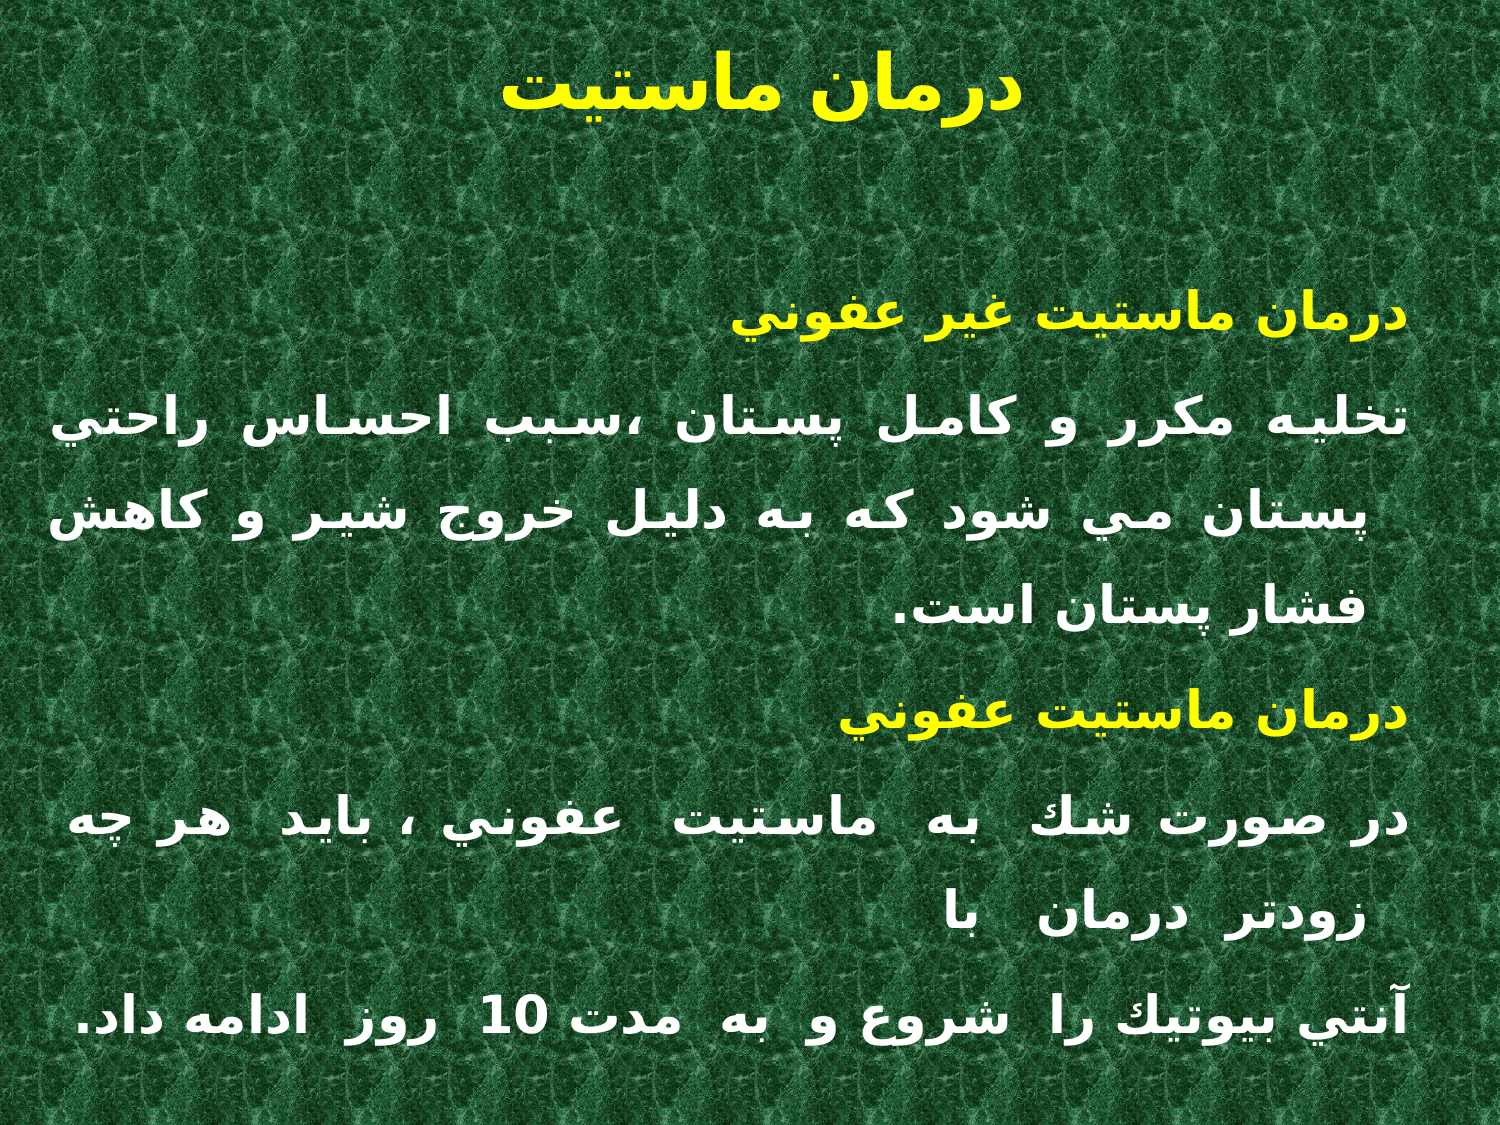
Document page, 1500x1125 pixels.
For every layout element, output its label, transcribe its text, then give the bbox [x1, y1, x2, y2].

title درمان ماستيت [74, 24, 1425, 225]
picture [0, 0, 1500, 1125]
list درمان ماستيت غير عفوني تخليه مكرر و كامل پستان ،سبب احساس راحتي پستان مي شود كه به دليل خروج شير و كاهش فشار پستان است. درمان ماستيت عفوني در صورت شك به ماستيت عفوني ، بايد هر چه زودتر درمان با آنتي بيوتيك را شروع و به مدت 10 روز ادامه داد. [23, 164, 1425, 1067]
